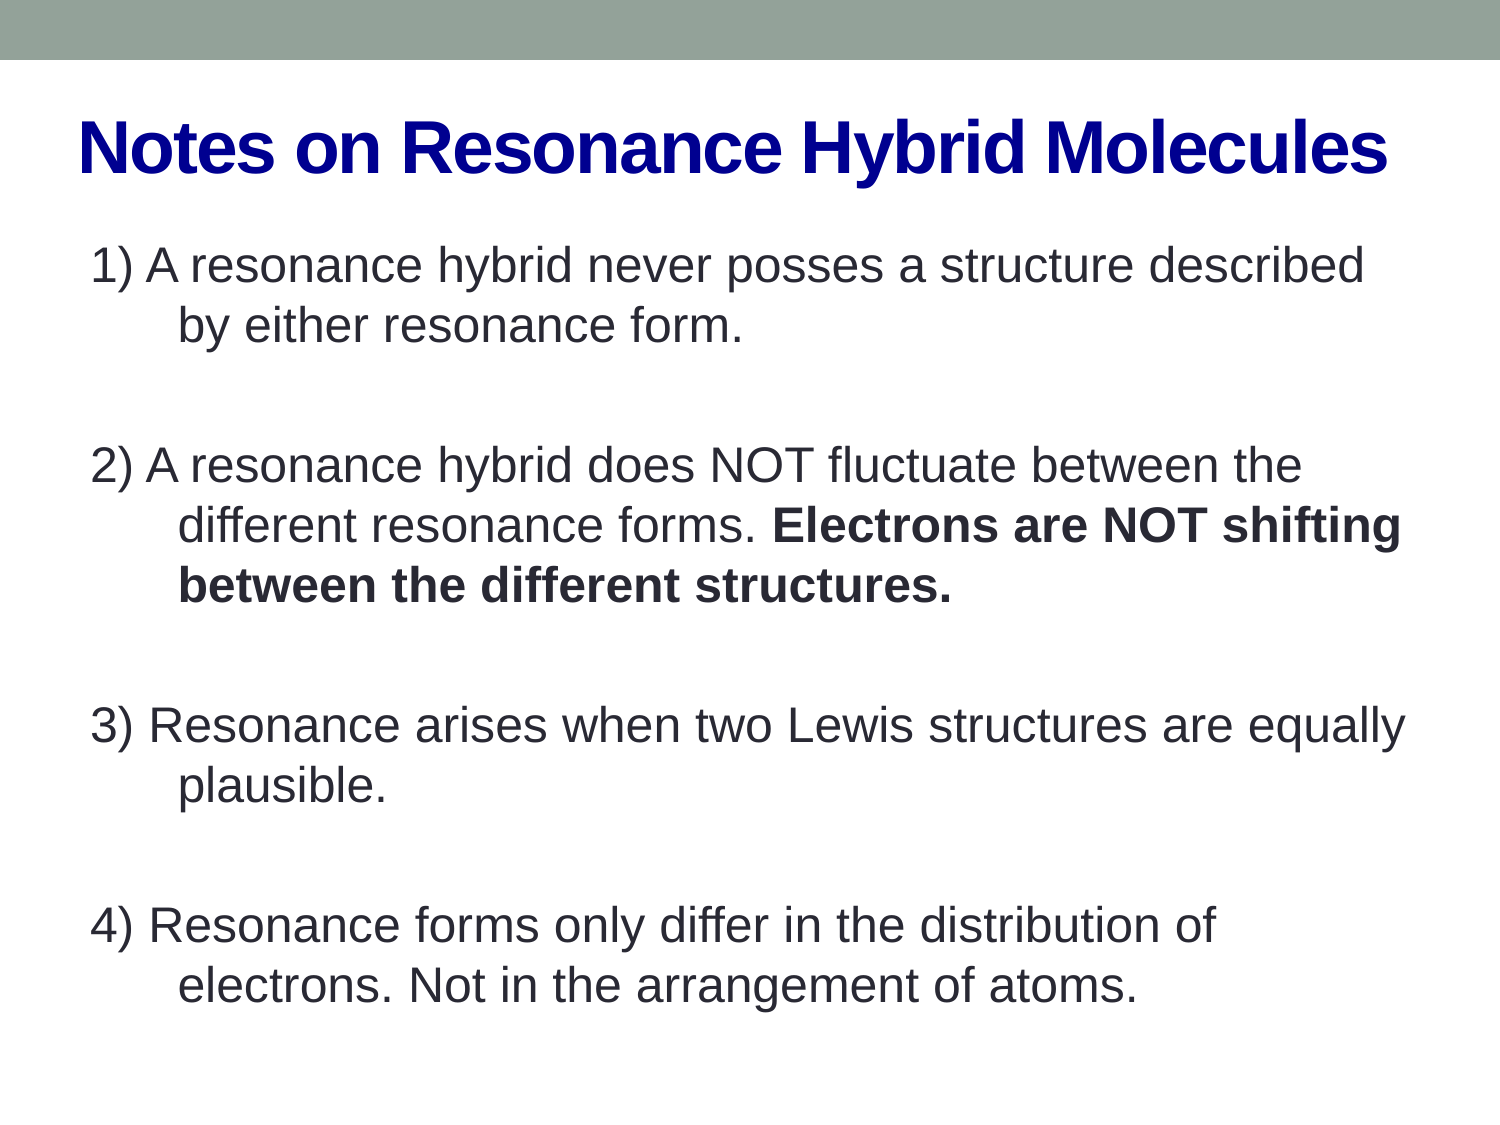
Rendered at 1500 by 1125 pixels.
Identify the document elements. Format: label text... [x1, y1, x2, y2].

title Notes on Resonance Hybrid Molecules [62, 62, 1413, 225]
list 1) A resonance hybrid never posses a structure described by either resonance form. 2) A resonance hybrid does NOT fluctuate between the different resonance forms. Electrons are NOT shifting between the different structures. 3) Resonance arises when two Lewis structures are equally plausible. 4) Resonance forms only differ in the distribution of electrons. Not in the arrangement of atoms. [75, 224, 1425, 1025]
